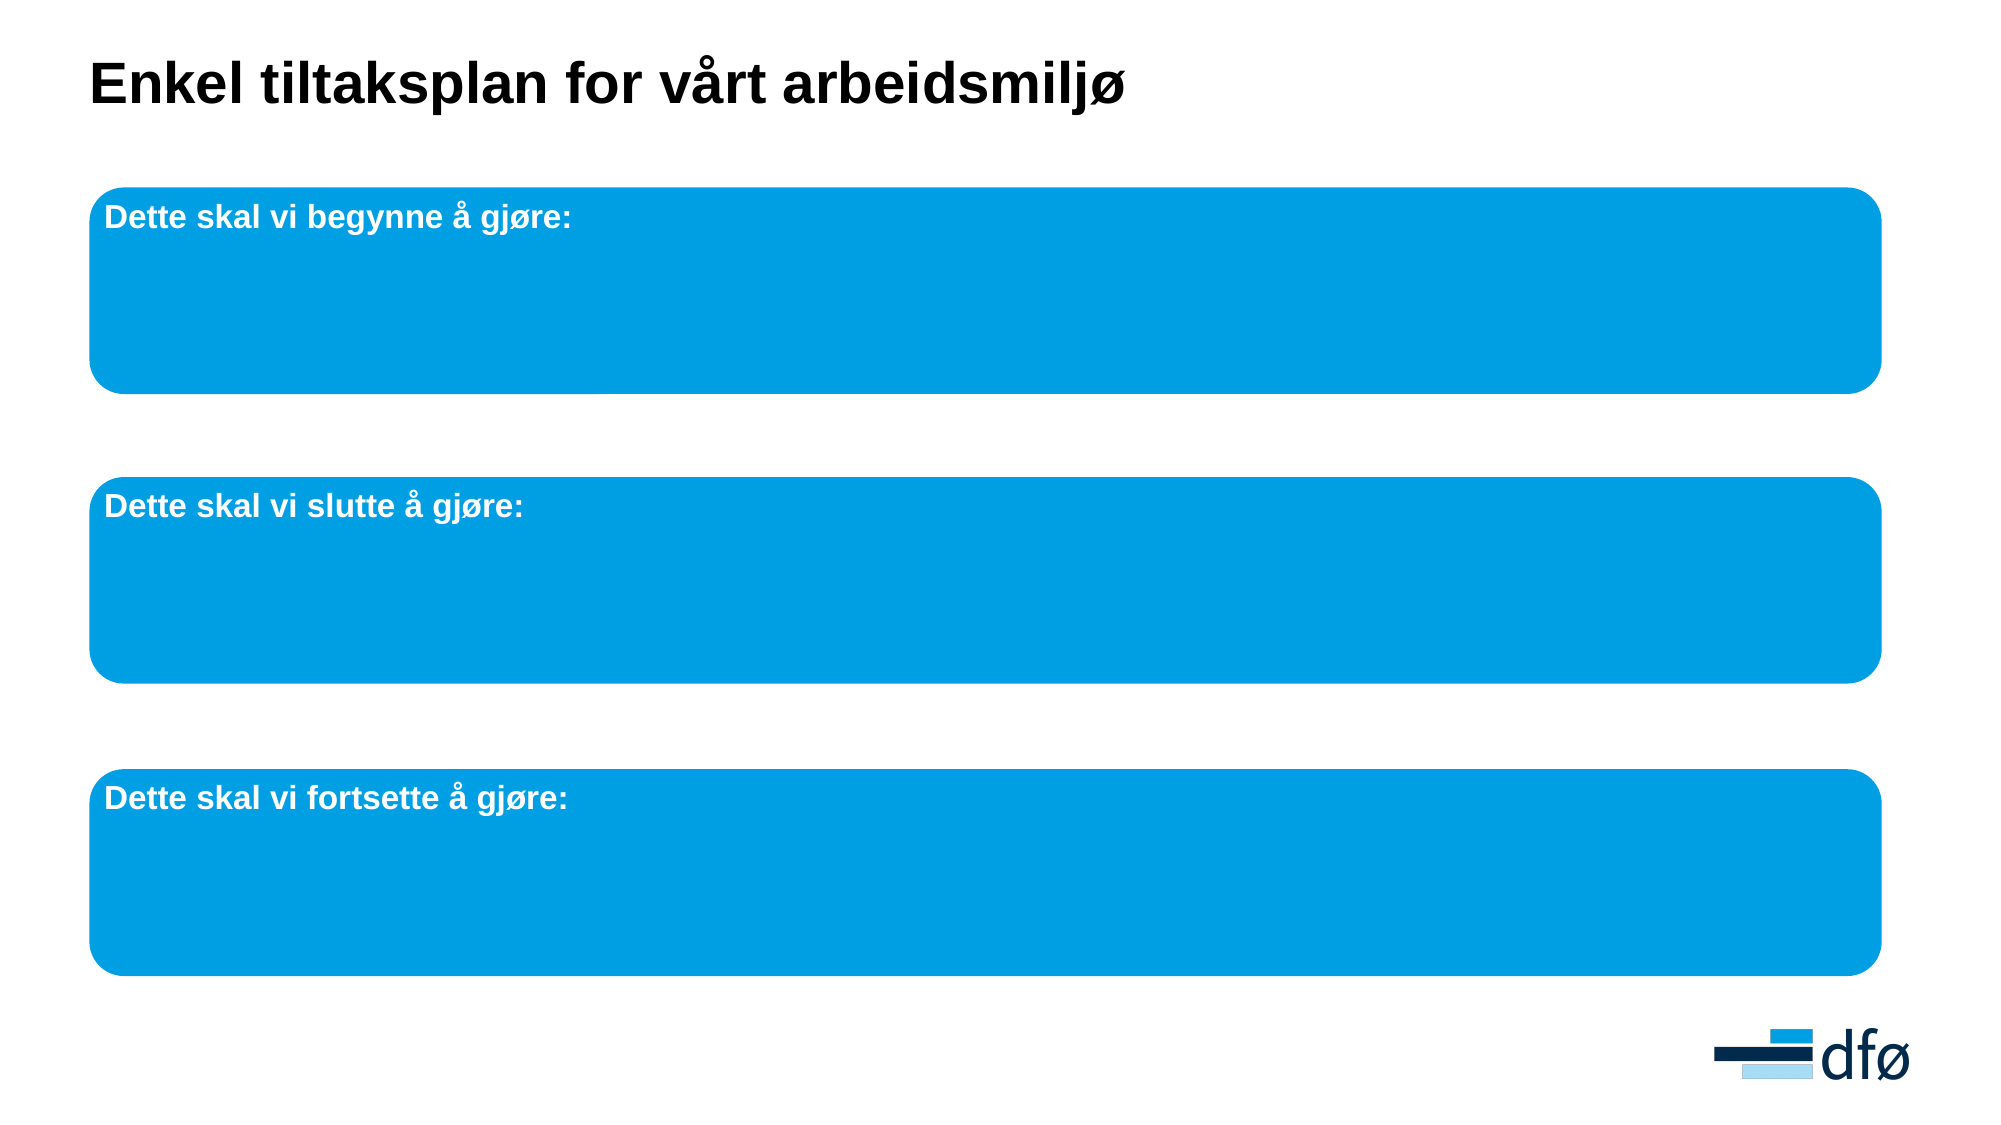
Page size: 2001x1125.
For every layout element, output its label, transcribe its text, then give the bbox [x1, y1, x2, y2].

text_box Dette skal vi fortsette å gjøre: [89, 769, 1882, 824]
text_box [88, 504, 1883, 685]
text_box Dette skal vi slutte å gjøre: [89, 477, 1882, 532]
picture [1714, 1028, 1918, 1085]
text_box [88, 796, 1883, 978]
text_box Enkel tiltaksplan for vårt arbeidsmiljø [89, 53, 1911, 199]
text_box [88, 215, 1883, 396]
text_box Dette skal vi begynne å gjøre: [89, 187, 1882, 243]
